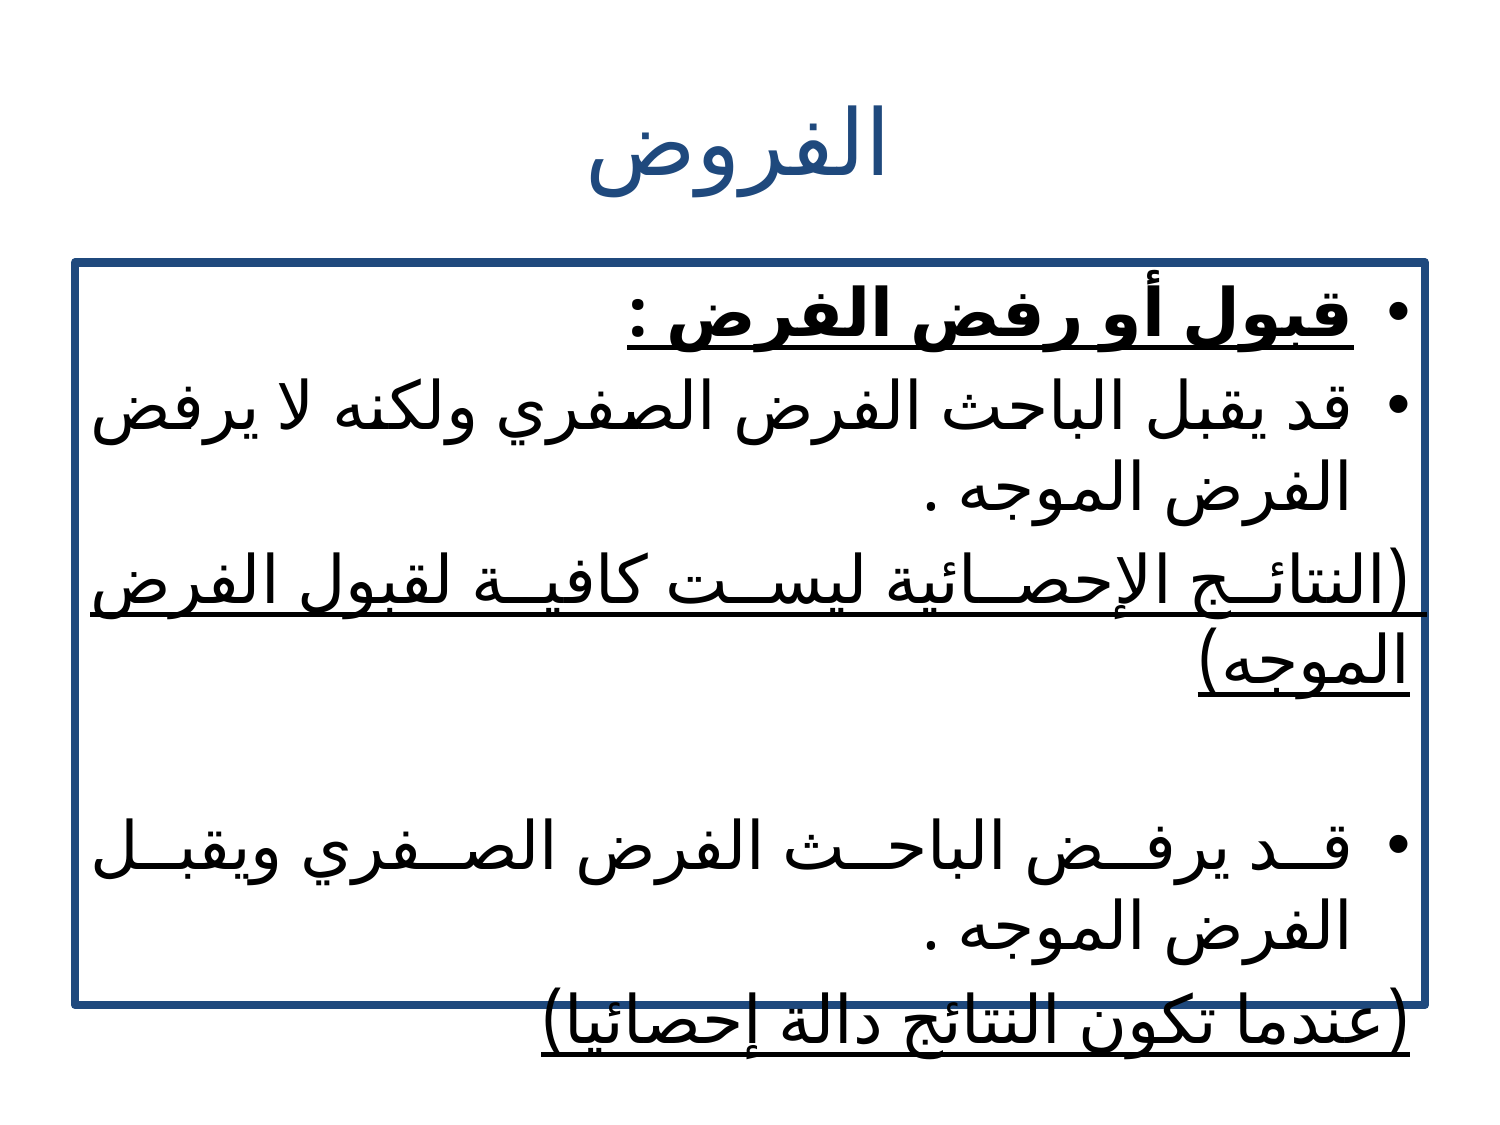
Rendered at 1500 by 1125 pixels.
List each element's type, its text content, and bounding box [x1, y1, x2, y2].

list قبول أو رفض الفرض : قد يقبل الباحث الفرض الصفري ولكنه لا يرفض الفرض الموجه . (النتائج الإحصائية ليست كافية لقبول الفرض الموجه) قد يرفض الباحث الفرض الصفري ويقبل الفرض الموجه . (عندما تكون النتائج دالة إحصائيا) [75, 262, 1425, 1005]
title الفروض [75, 45, 1425, 233]
